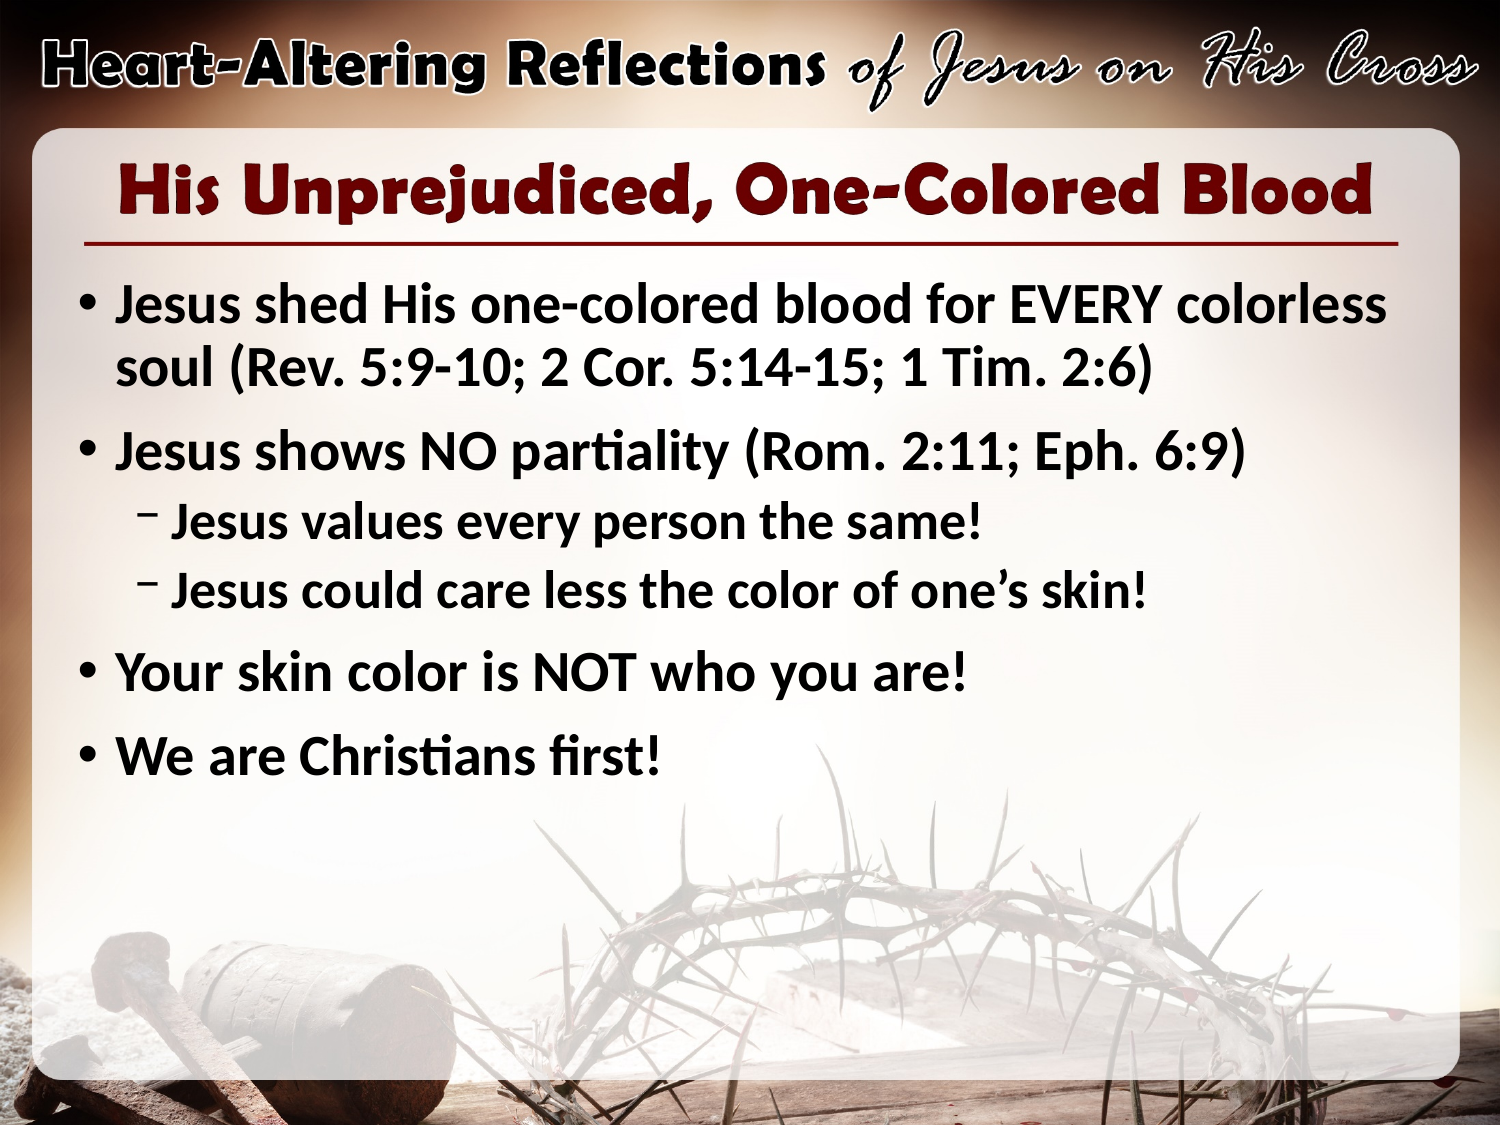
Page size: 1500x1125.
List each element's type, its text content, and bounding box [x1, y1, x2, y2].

list Jesus shed His one-colored blood for EVERY colorless soul (Rev. 5:9-10; 2 Cor. 5:14-15; 1 Tim. 2:6) Jesus shows NO partiality (Rom. 2:11; Eph. 6:9) Jesus values every person the same! Jesus could care less the color of one’s skin! Your skin color is NOT who you are! We are Christians first! [62, 265, 1458, 1090]
picture [0, 0, 1500, 1125]
